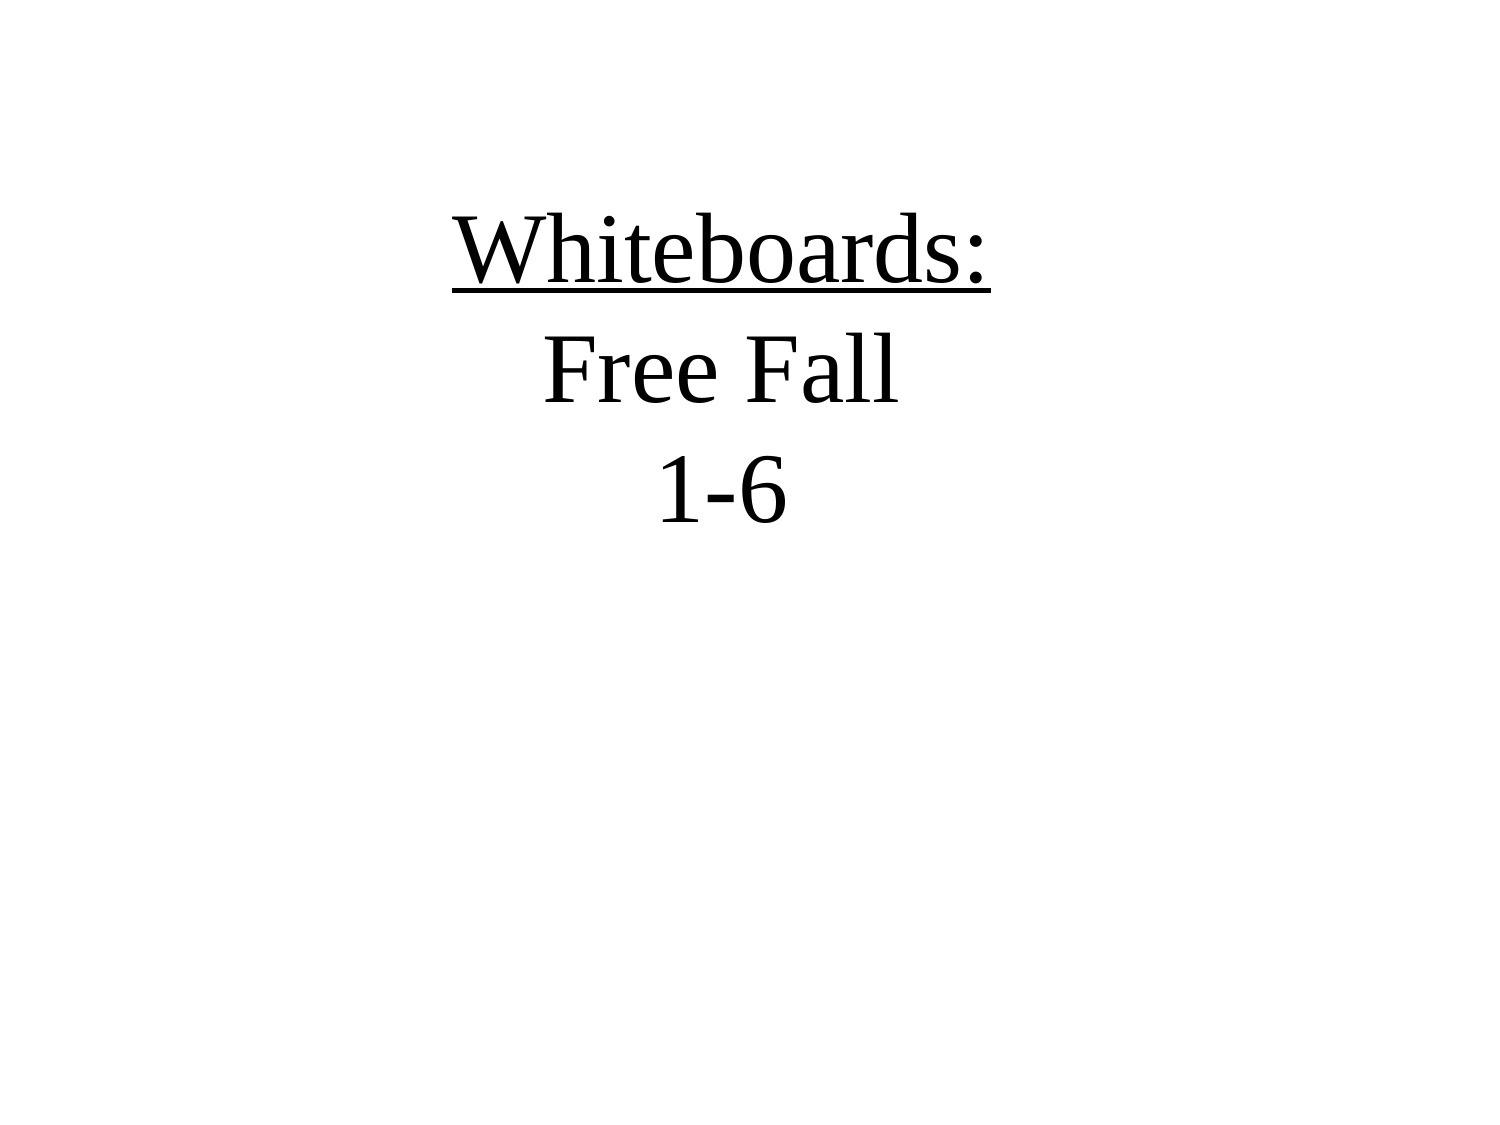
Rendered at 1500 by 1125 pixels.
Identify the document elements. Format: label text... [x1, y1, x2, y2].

text_box Whiteboards: Free Fall 1-6 [437, 174, 1006, 550]
